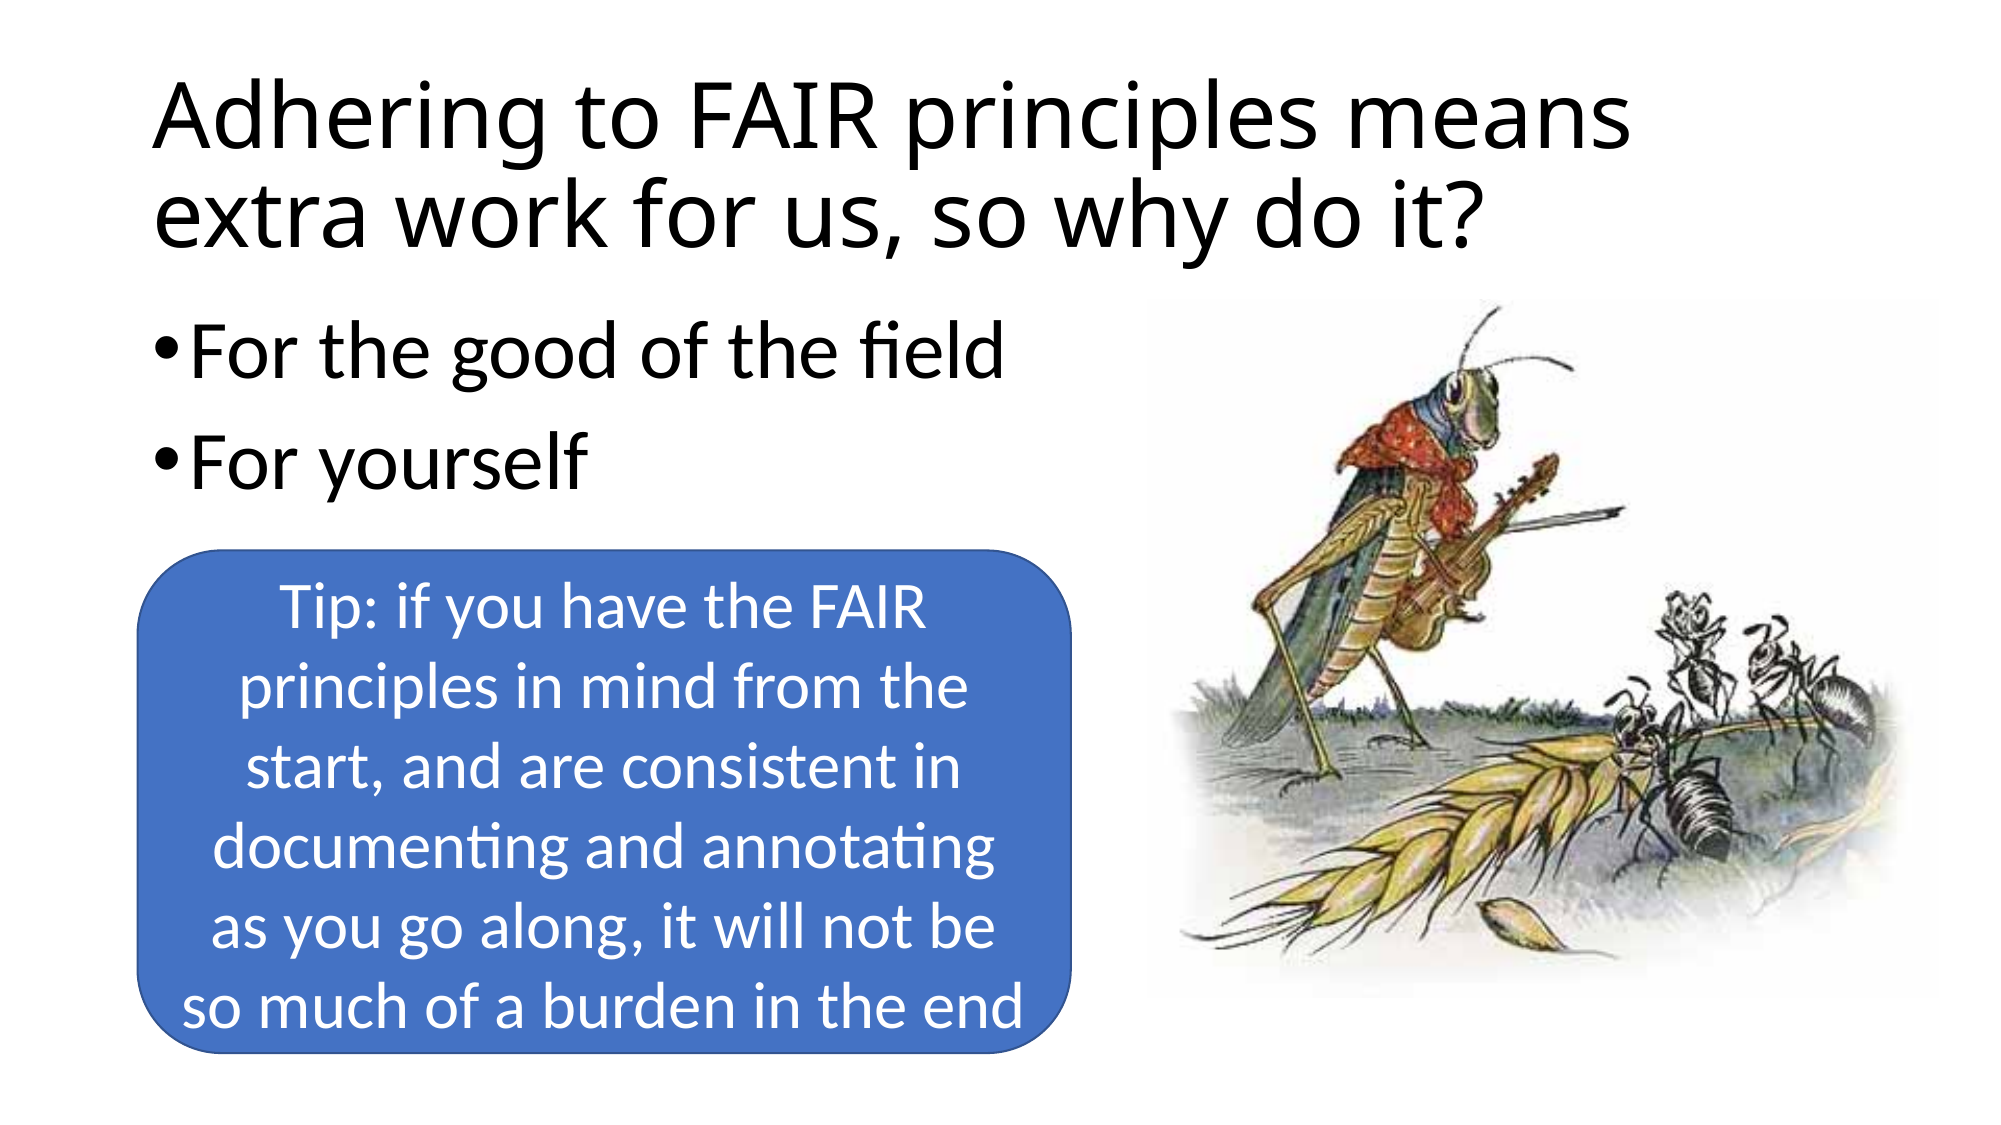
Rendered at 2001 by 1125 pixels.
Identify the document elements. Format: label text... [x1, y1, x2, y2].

title Adhering to FAIR principles means extra work for us, so why do it? [137, 59, 1863, 278]
picture [1147, 299, 1939, 998]
text_box Tip: if you have the FAIR principles in mind from the start, and are consistent in documenting and annotating as you go along, it will not be so much of a burden in the end [136, 549, 1072, 1055]
list For the good of the field For yourself [137, 299, 1863, 1014]
